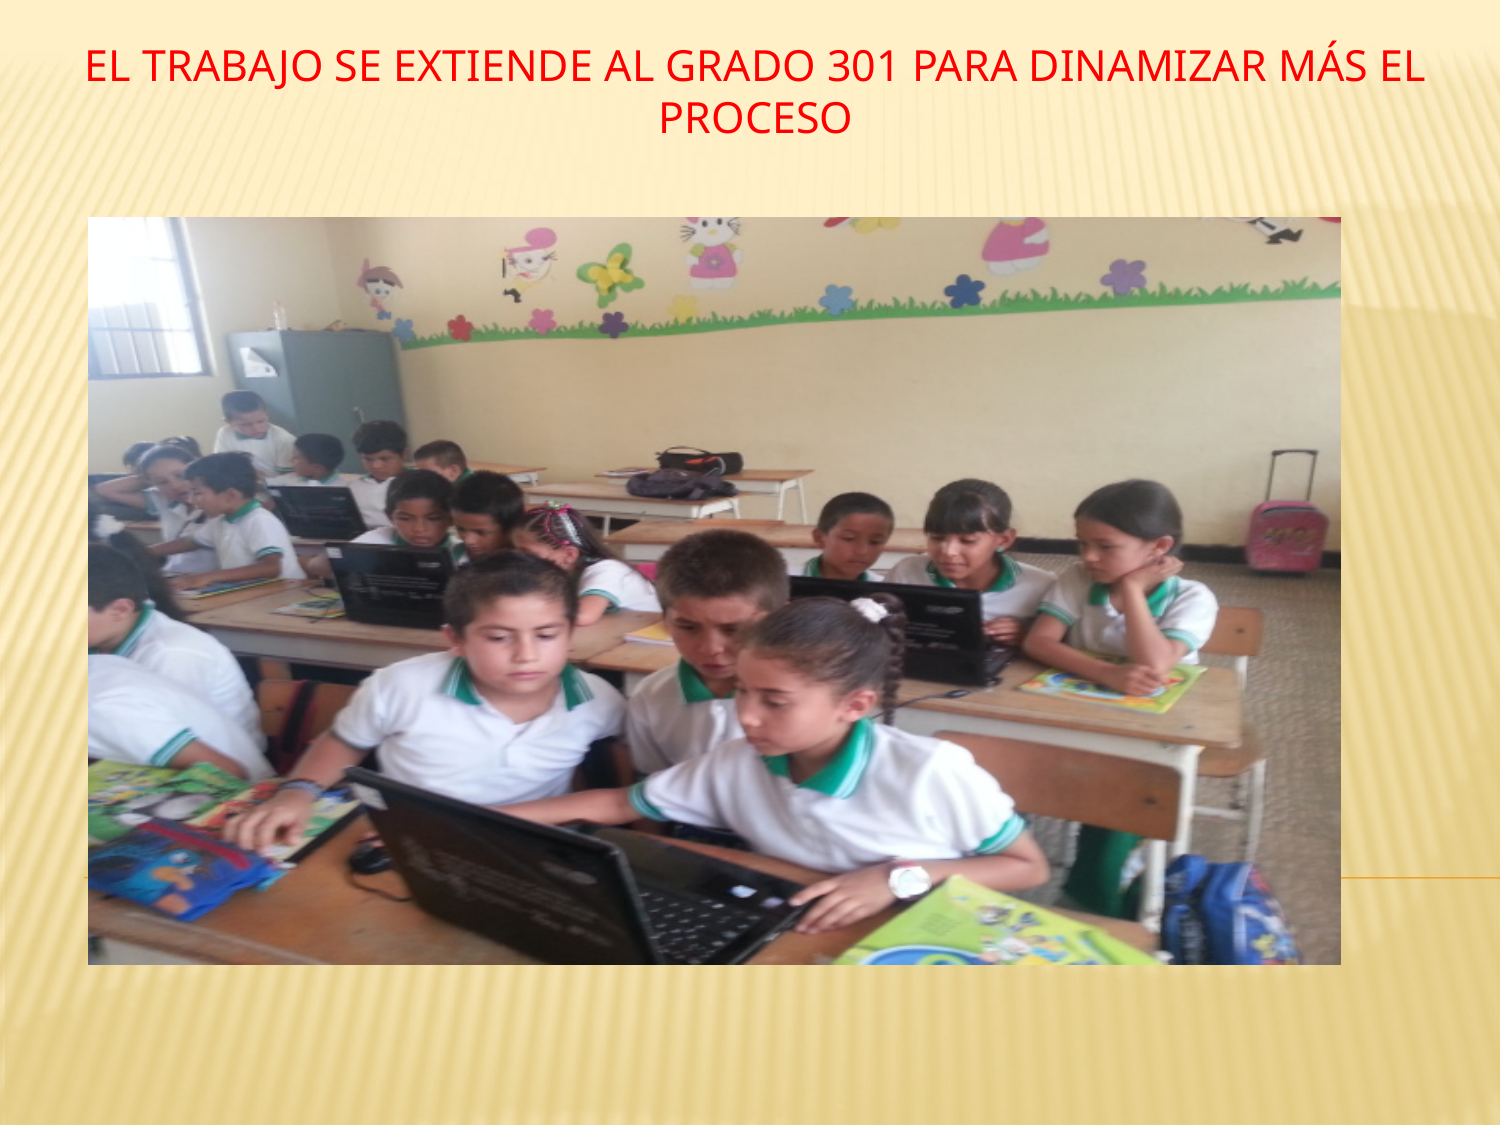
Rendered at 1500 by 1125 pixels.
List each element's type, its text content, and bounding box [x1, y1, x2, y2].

subtitle EL TRABAJO SE EXTIENDE AL GRADO 301 PARA DINAMIZAR MÁS EL PROCESO [62, 30, 1450, 149]
picture [88, 216, 1341, 965]
